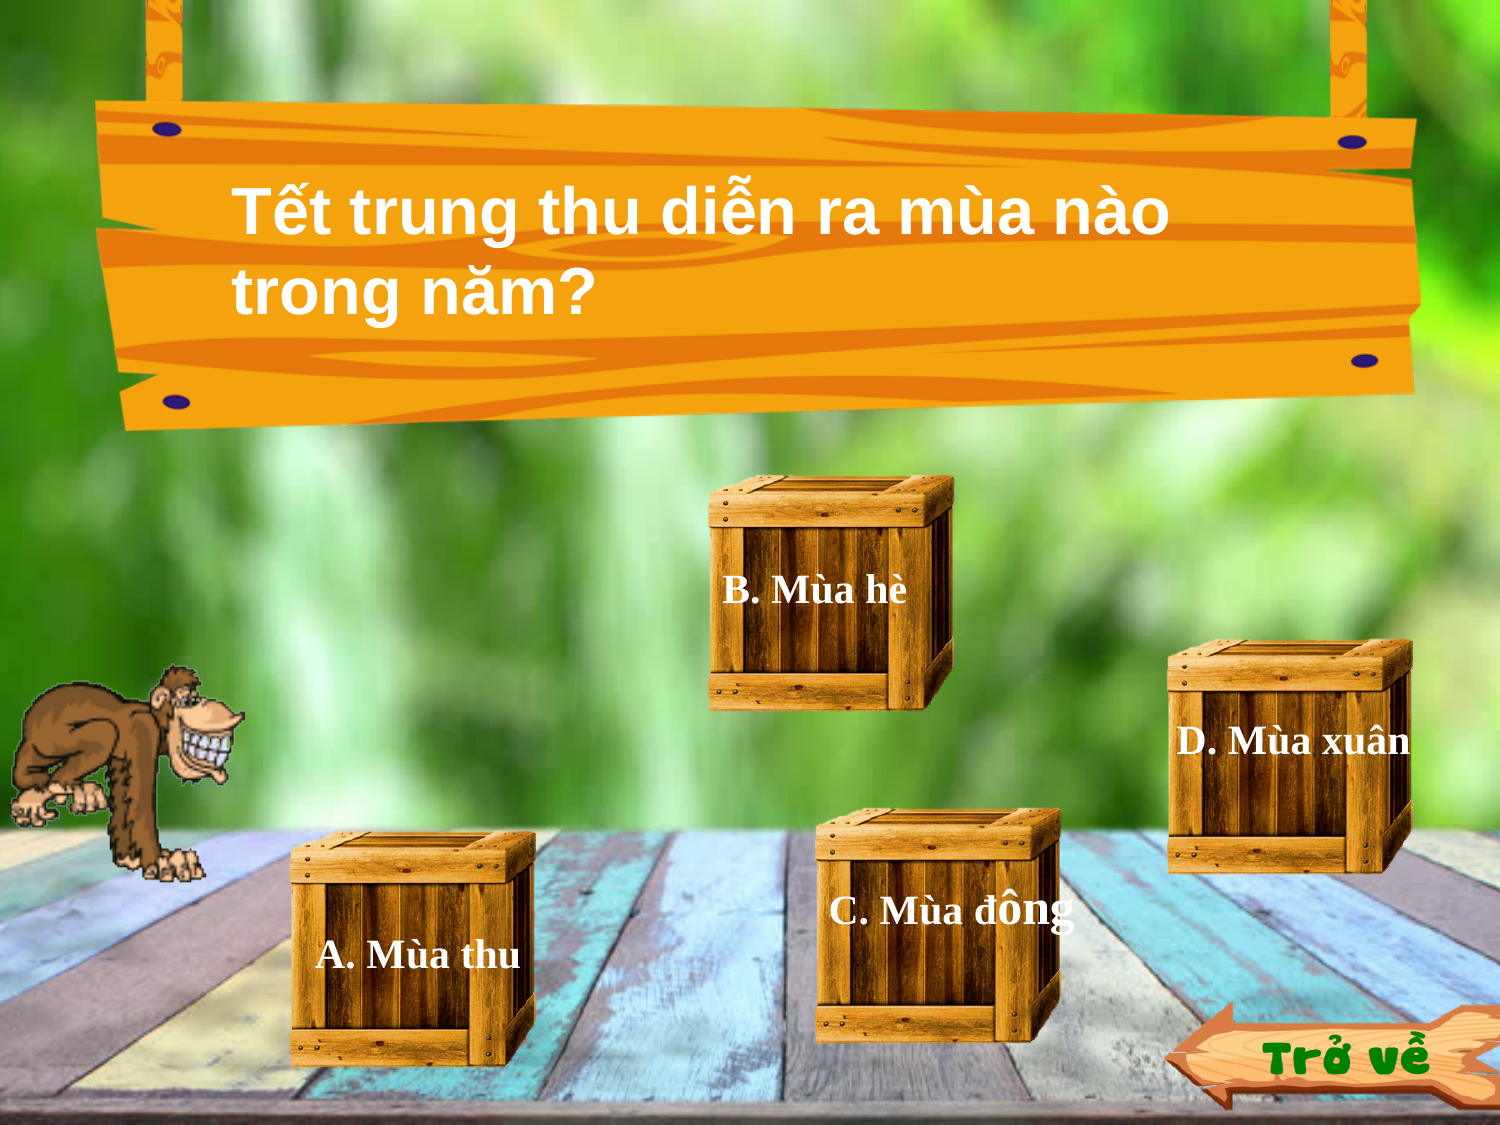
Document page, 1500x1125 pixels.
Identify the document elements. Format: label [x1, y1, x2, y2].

text_box [288, 828, 539, 1072]
text_box [812, 805, 1092, 1049]
text_box [1160, 636, 1427, 880]
text_box [706, 472, 958, 716]
picture [0, 0, 1500, 1125]
